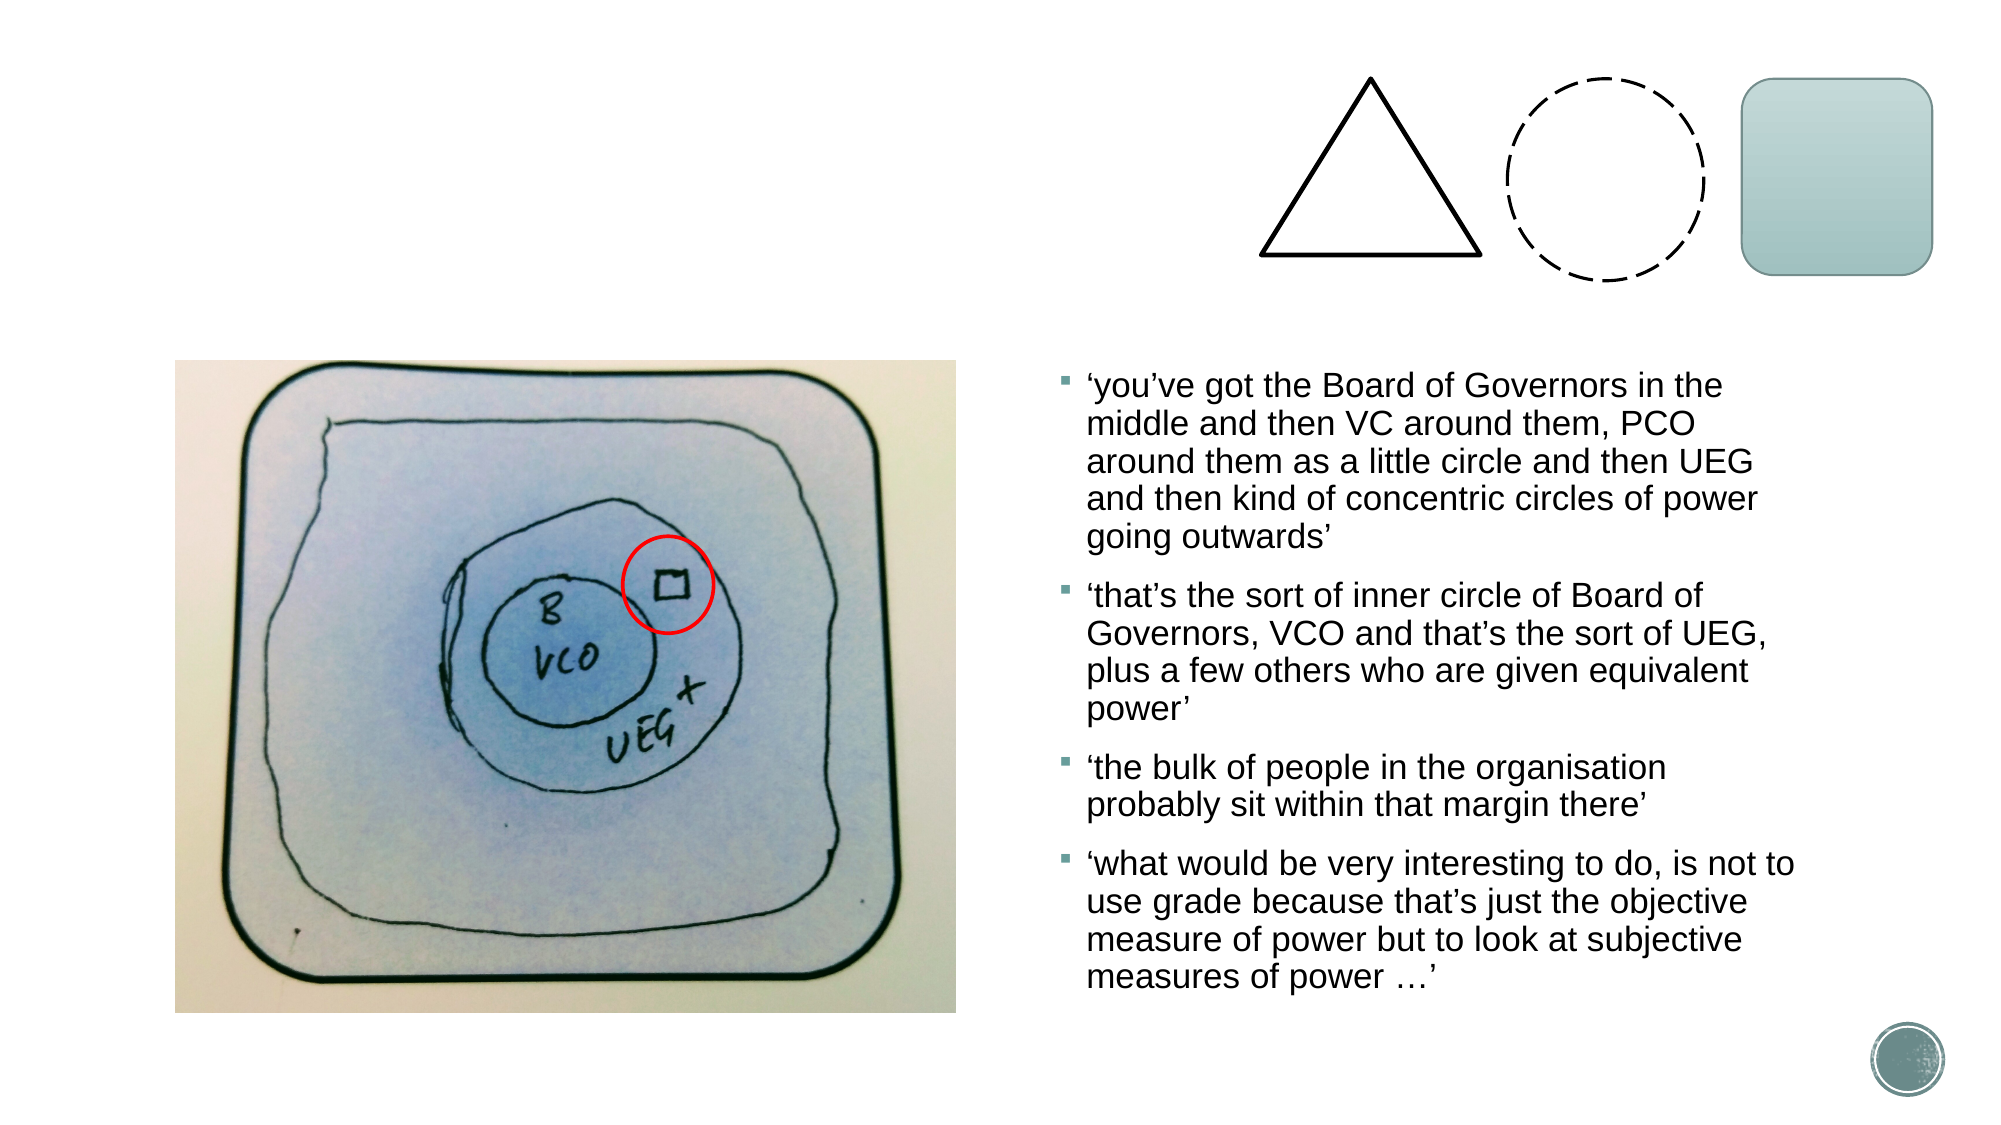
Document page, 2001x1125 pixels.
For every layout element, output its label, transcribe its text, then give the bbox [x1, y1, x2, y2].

text_box [1740, 77, 1934, 277]
list ‘you’ve got the Board of Governors in the middle and then VC around them, PCO around them as a little circle and then UEG and then kind of concentric circles of power going outwards’ ‘that’s the sort of inner circle of Board of Governors, VCO and that’s the sort of UEG, plus a few others who are given equivalent power’ ‘the bulk of people in the organisation probably sit within that margin there’ ‘what would be very interesting to do, is not to use grade because that’s just the objective measure of power but to look at subjective measures of power …’ [1043, 360, 1824, 1013]
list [178, 363, 953, 1009]
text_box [1263, 81, 1702, 280]
